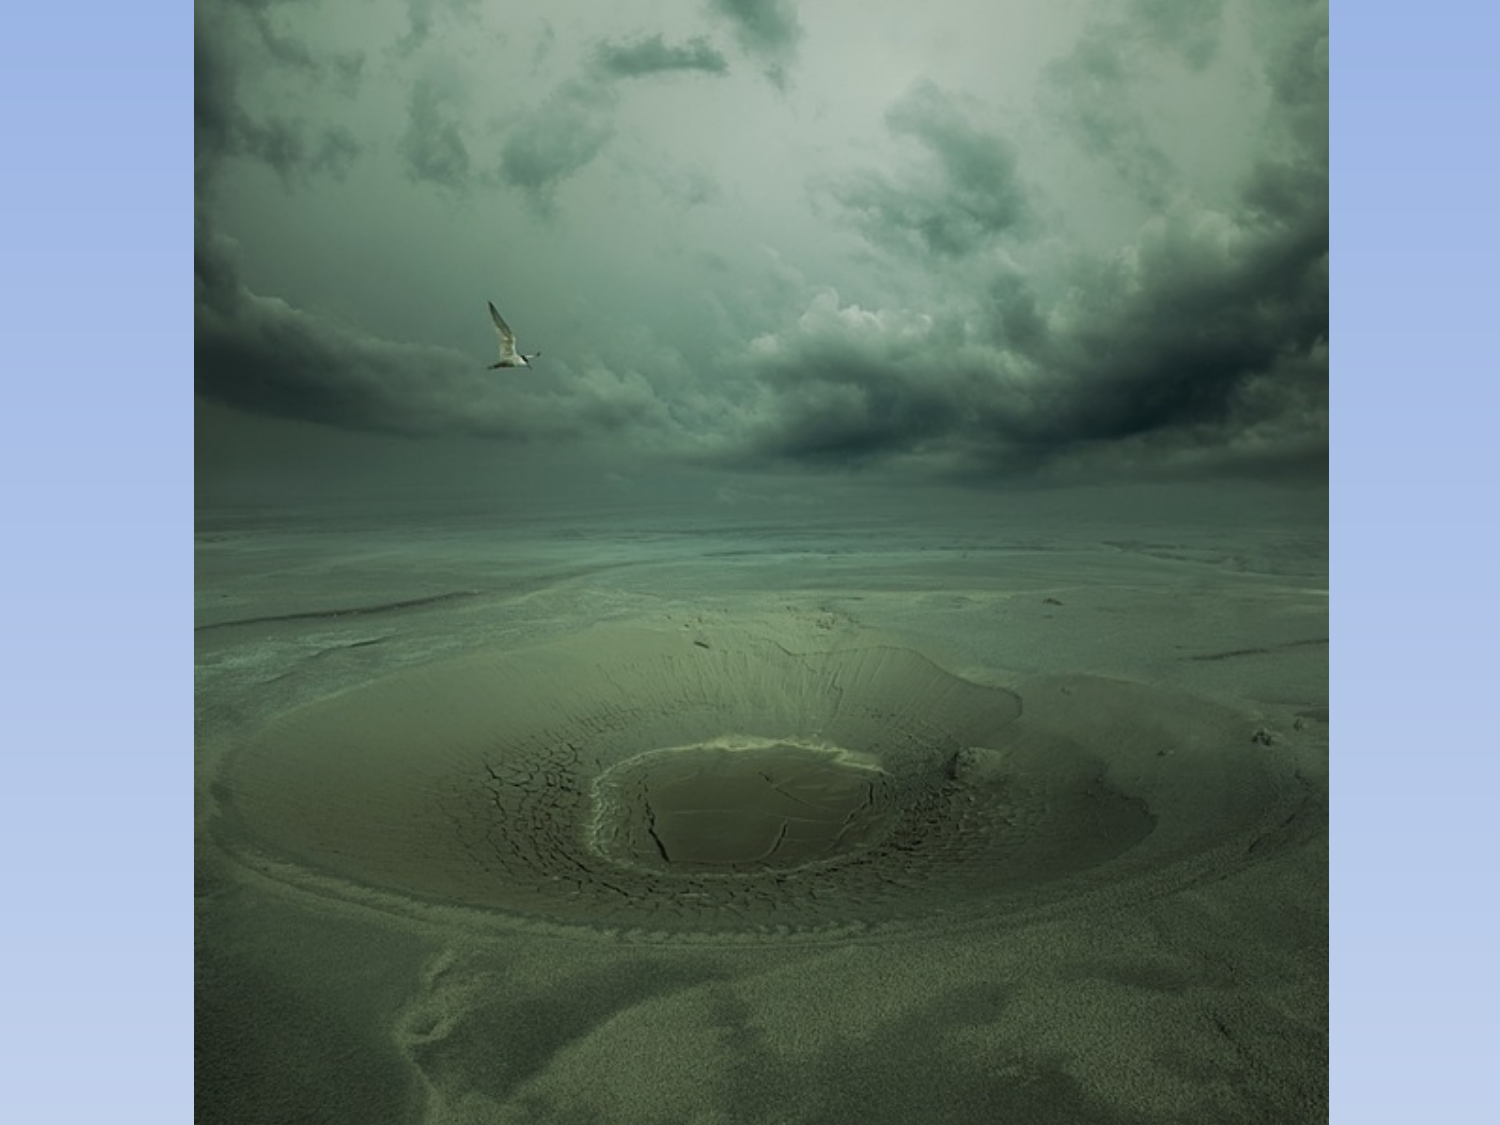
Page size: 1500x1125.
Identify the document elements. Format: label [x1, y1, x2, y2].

list [194, 0, 1329, 1125]
